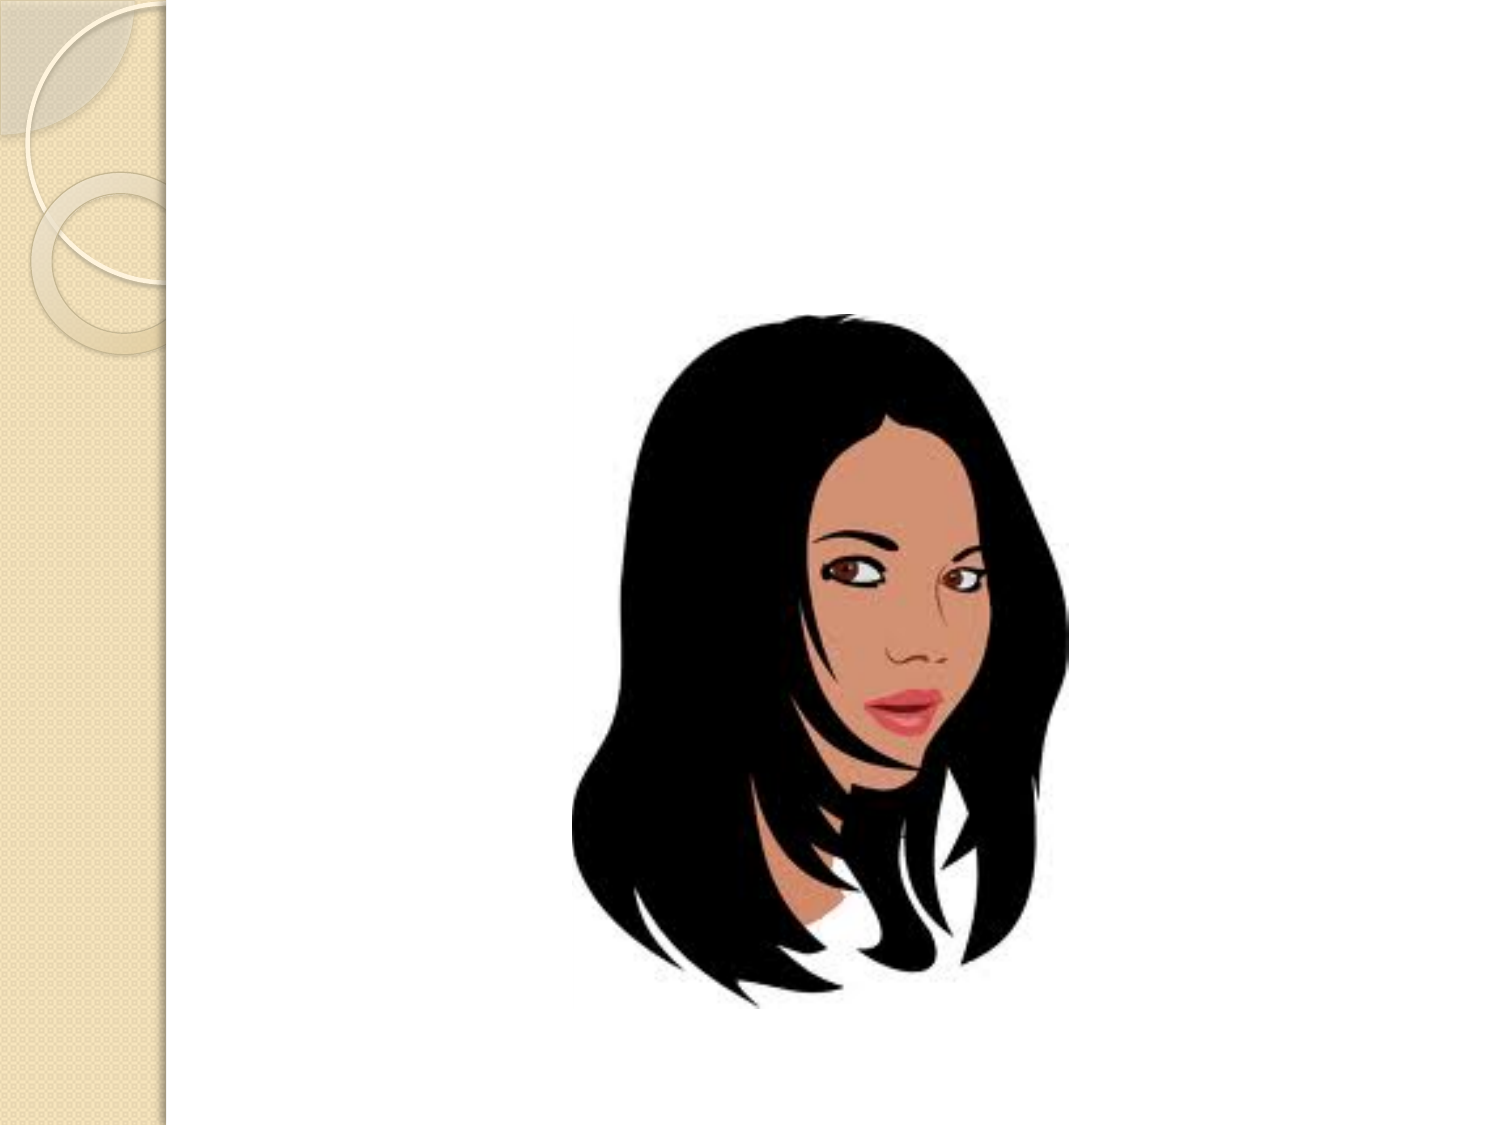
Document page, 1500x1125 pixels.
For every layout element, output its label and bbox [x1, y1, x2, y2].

list [572, 314, 1070, 1010]
